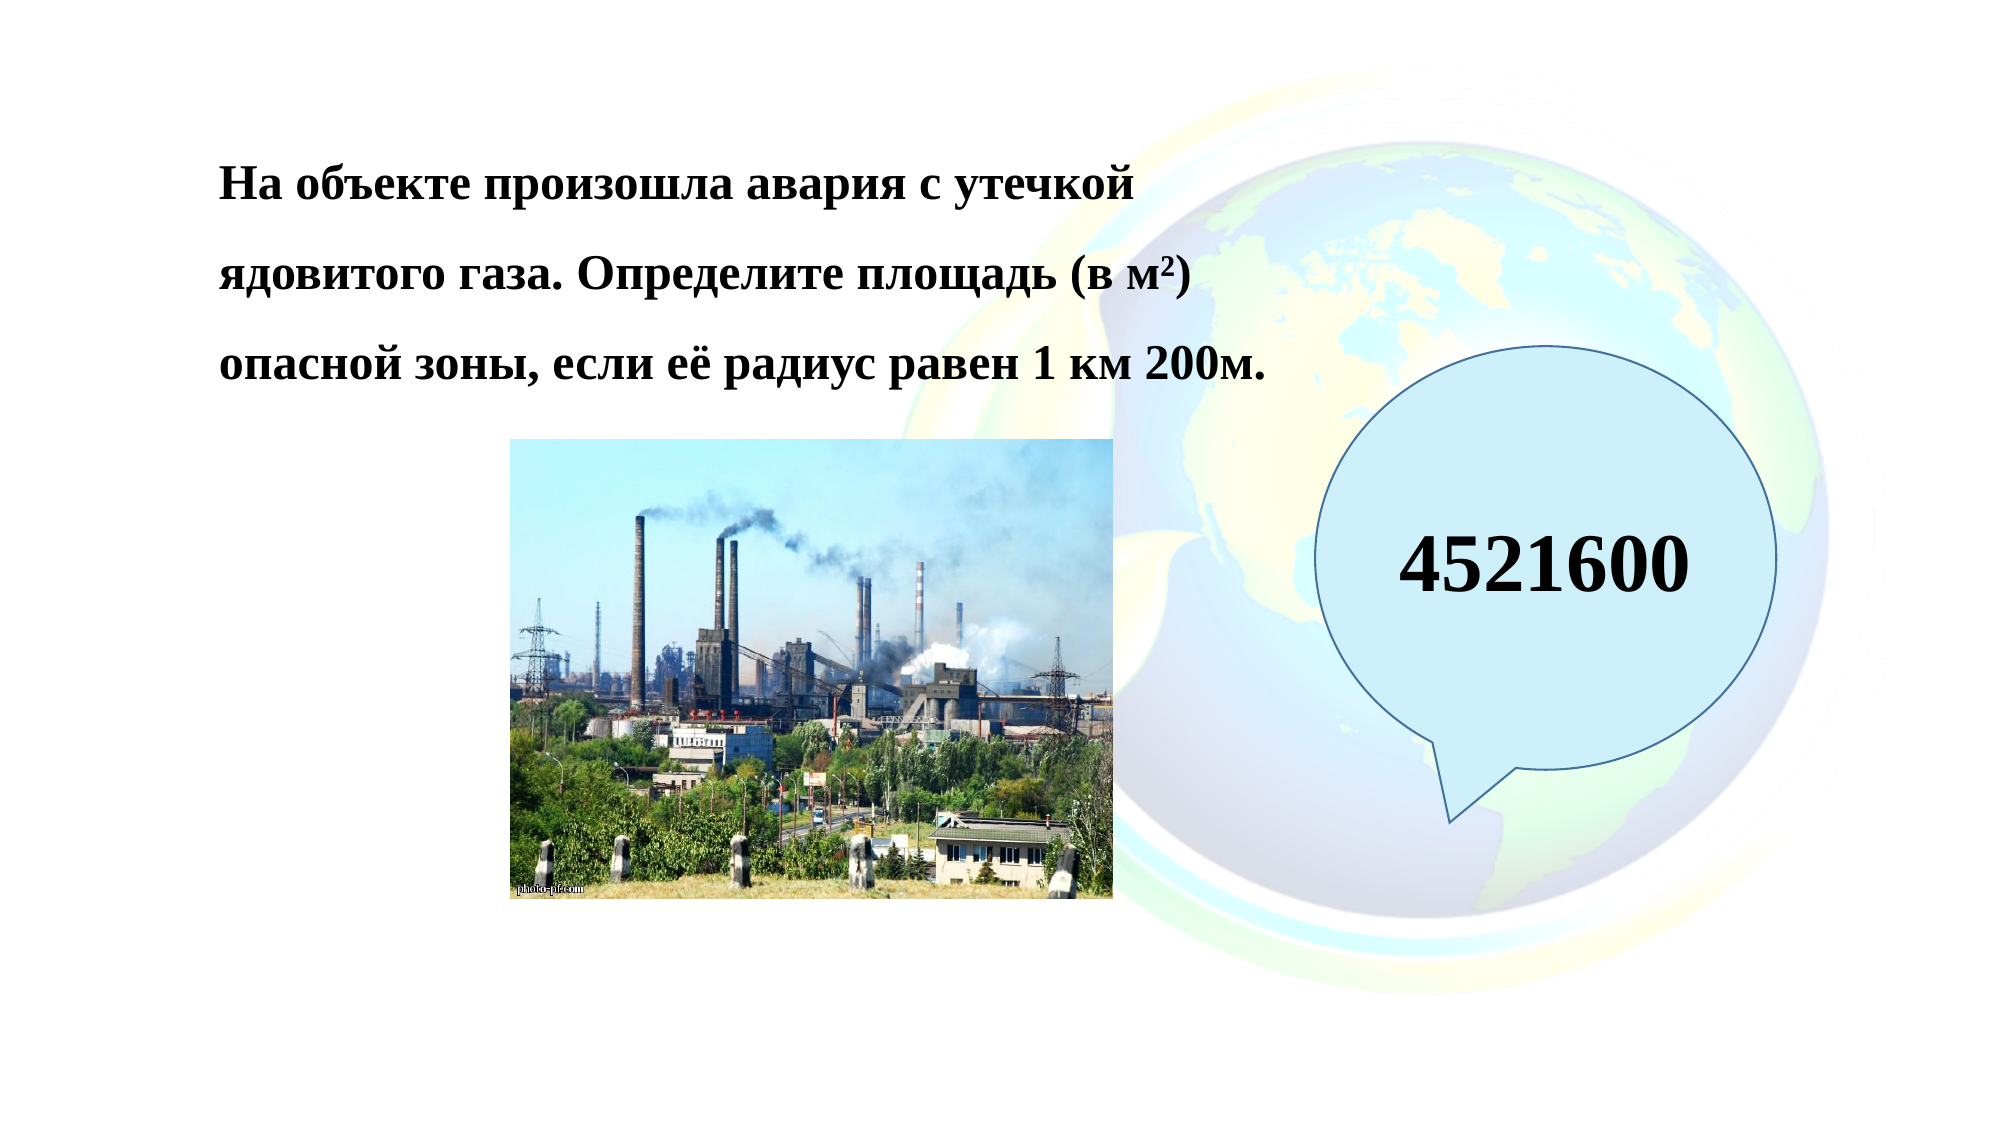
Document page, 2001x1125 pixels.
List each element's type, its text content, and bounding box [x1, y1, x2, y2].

picture [510, 45, 1898, 1003]
text_box На объекте произошла авария с утечкой ядовитого газа. Определите площадь (в м²) опасной зоны, если её радиус равен 1 км 200м. [204, 111, 688, 397]
